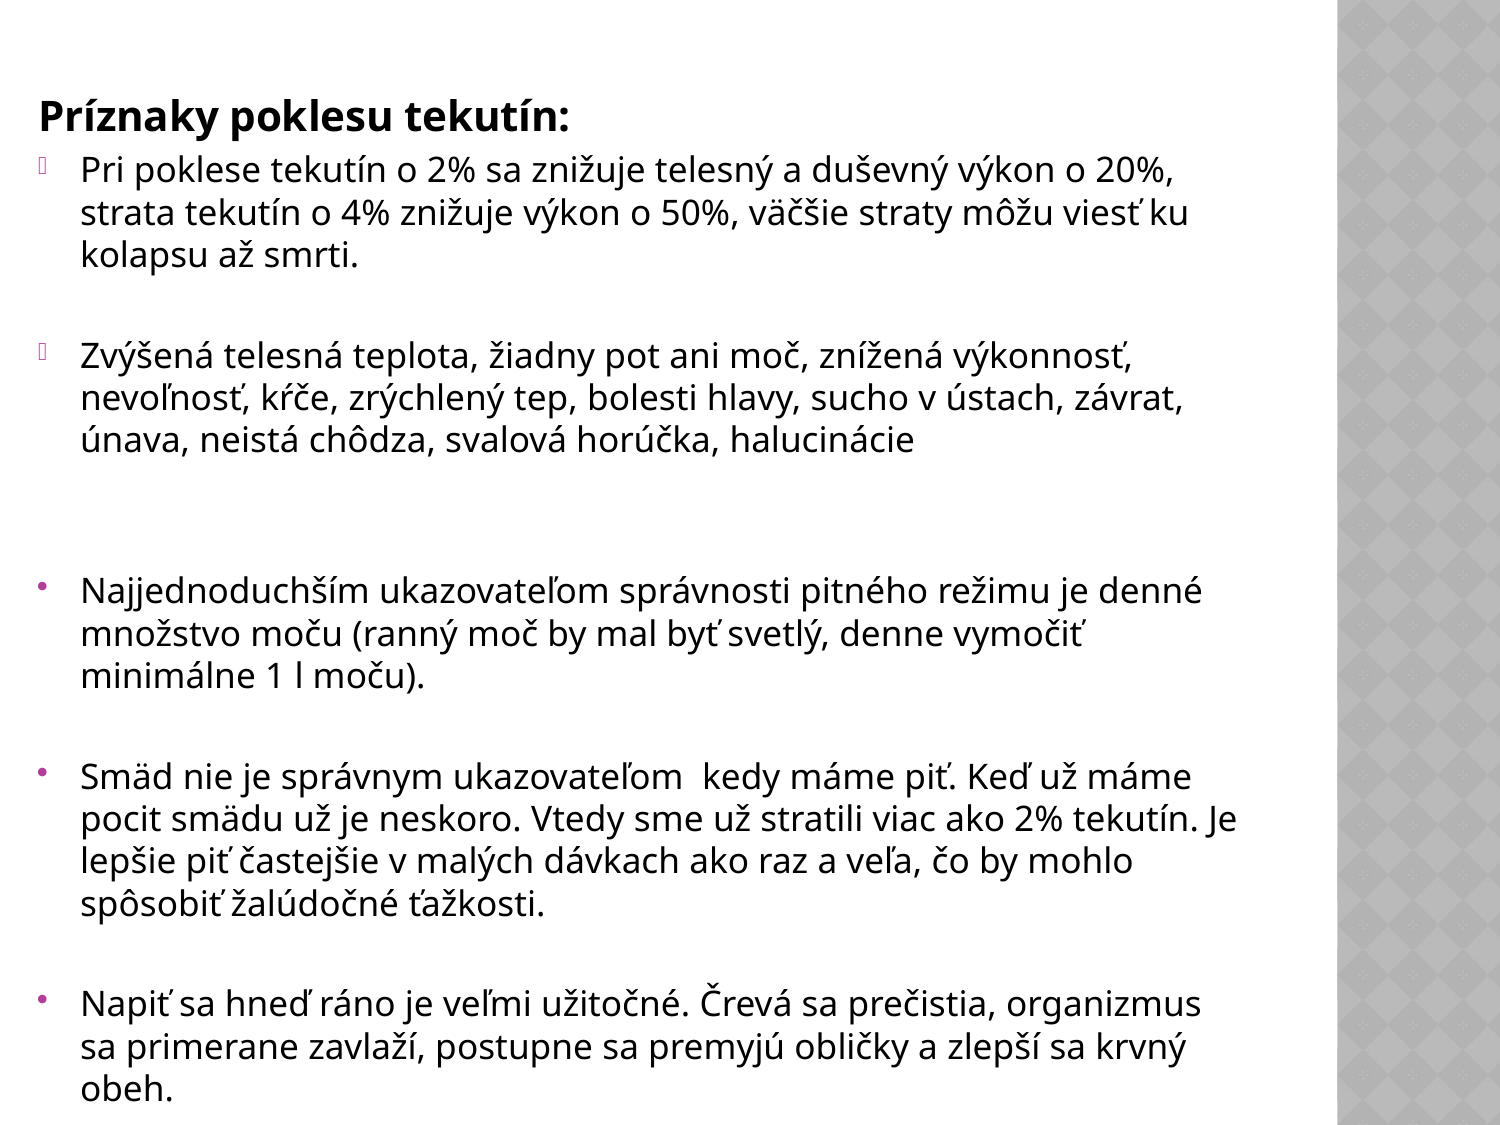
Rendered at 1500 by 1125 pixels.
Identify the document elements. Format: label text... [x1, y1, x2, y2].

list Príznaky poklesu tekutín: Pri poklese tekutín o 2% sa znižuje telesný a duševný výkon o 20%, strata tekutín o 4% znižuje výkon o 50%, väčšie straty môžu viesť ku kolapsu až smrti. Zvýšená telesná teplota, žiadny pot ani moč, znížená výkonnosť, nevoľnosť, kŕče, zrýchlený tep, bolesti hlavy, sucho v ústach, závrat, únava, neistá chôdza, svalová horúčka, halucinácie Najjednoduchším ukazovateľom správnosti pitného režimu je denné množstvo moču (ranný moč by mal byť svetlý, denne vymočiť minimálne 1 l moču). Smäd nie je správnym ukazovateľom kedy máme piť. Keď už máme pocit smädu už je neskoro. Vtedy sme už stratili viac ako 2% tekutín. Je lepšie piť častejšie v malých dávkach ako raz a veľa, čo by mohlo spôsobiť žalúdočné ťažkosti. Napiť sa hneď ráno je veľmi užitočné. Črevá sa prečistia, organizmus sa primerane zavlaží, postupne sa premyjú obličky a zlepší sa krvný obeh. [23, 82, 1263, 1125]
